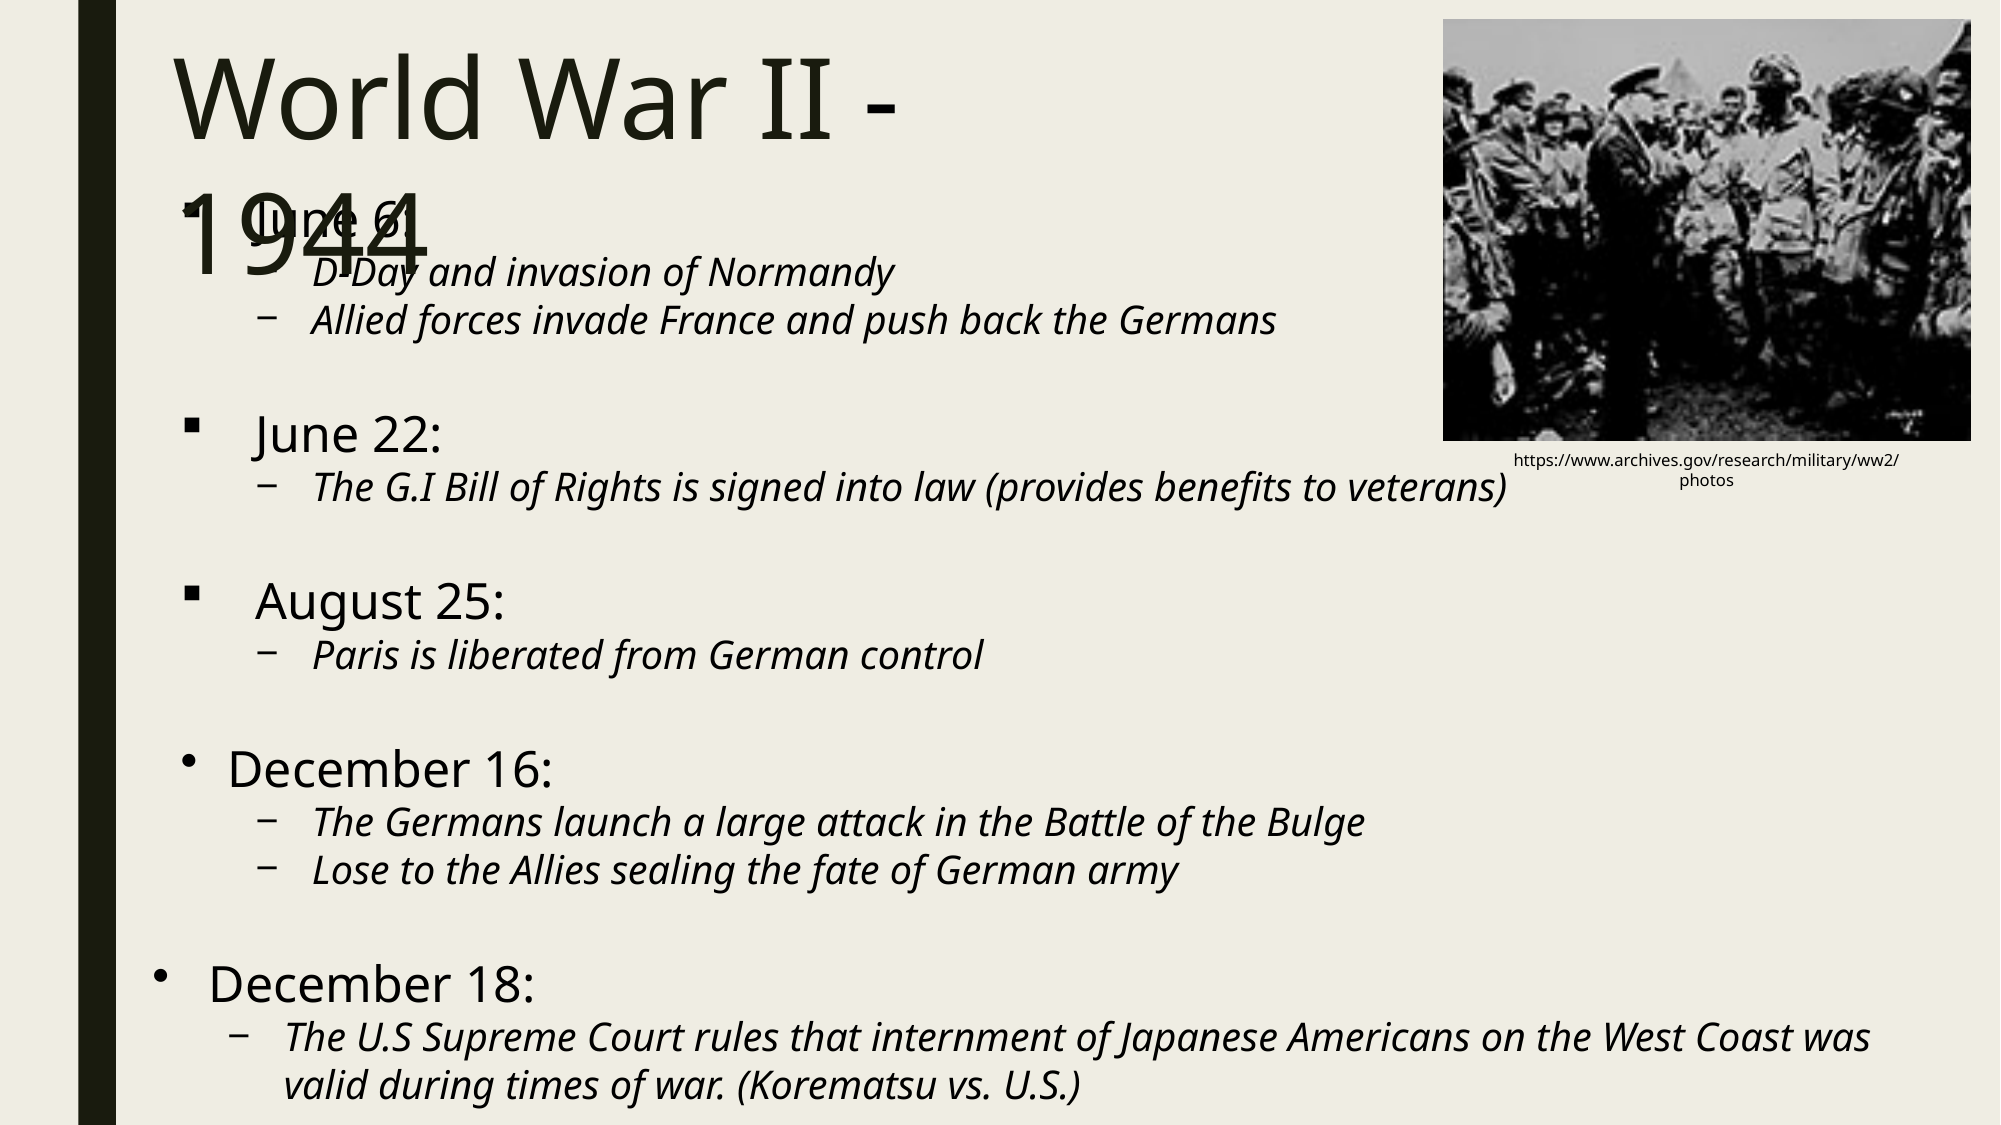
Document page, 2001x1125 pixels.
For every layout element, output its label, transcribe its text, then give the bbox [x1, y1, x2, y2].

text_box June 6: D-Day and invasion of Normandy Allied forces invade France and push back the Germans June 22: The G.I Bill of Rights is signed into law (provides benefits to veterans) August 25: Paris is liberated from German control December 16: The Germans launch a large attack in the Battle of the Bulge Lose to the Allies sealing the fate of German army December 18: The U.S Supreme Court rules that internment of Japanese Americans on the West Coast was valid during times of war. (Korematsu vs. U.S.) [137, 179, 1971, 1125]
text_box https://www.archives.gov/research/military/ww2/photos [1481, 442, 1932, 498]
text_box World War II - 1944 [157, 19, 1194, 305]
picture [1443, 19, 1971, 441]
